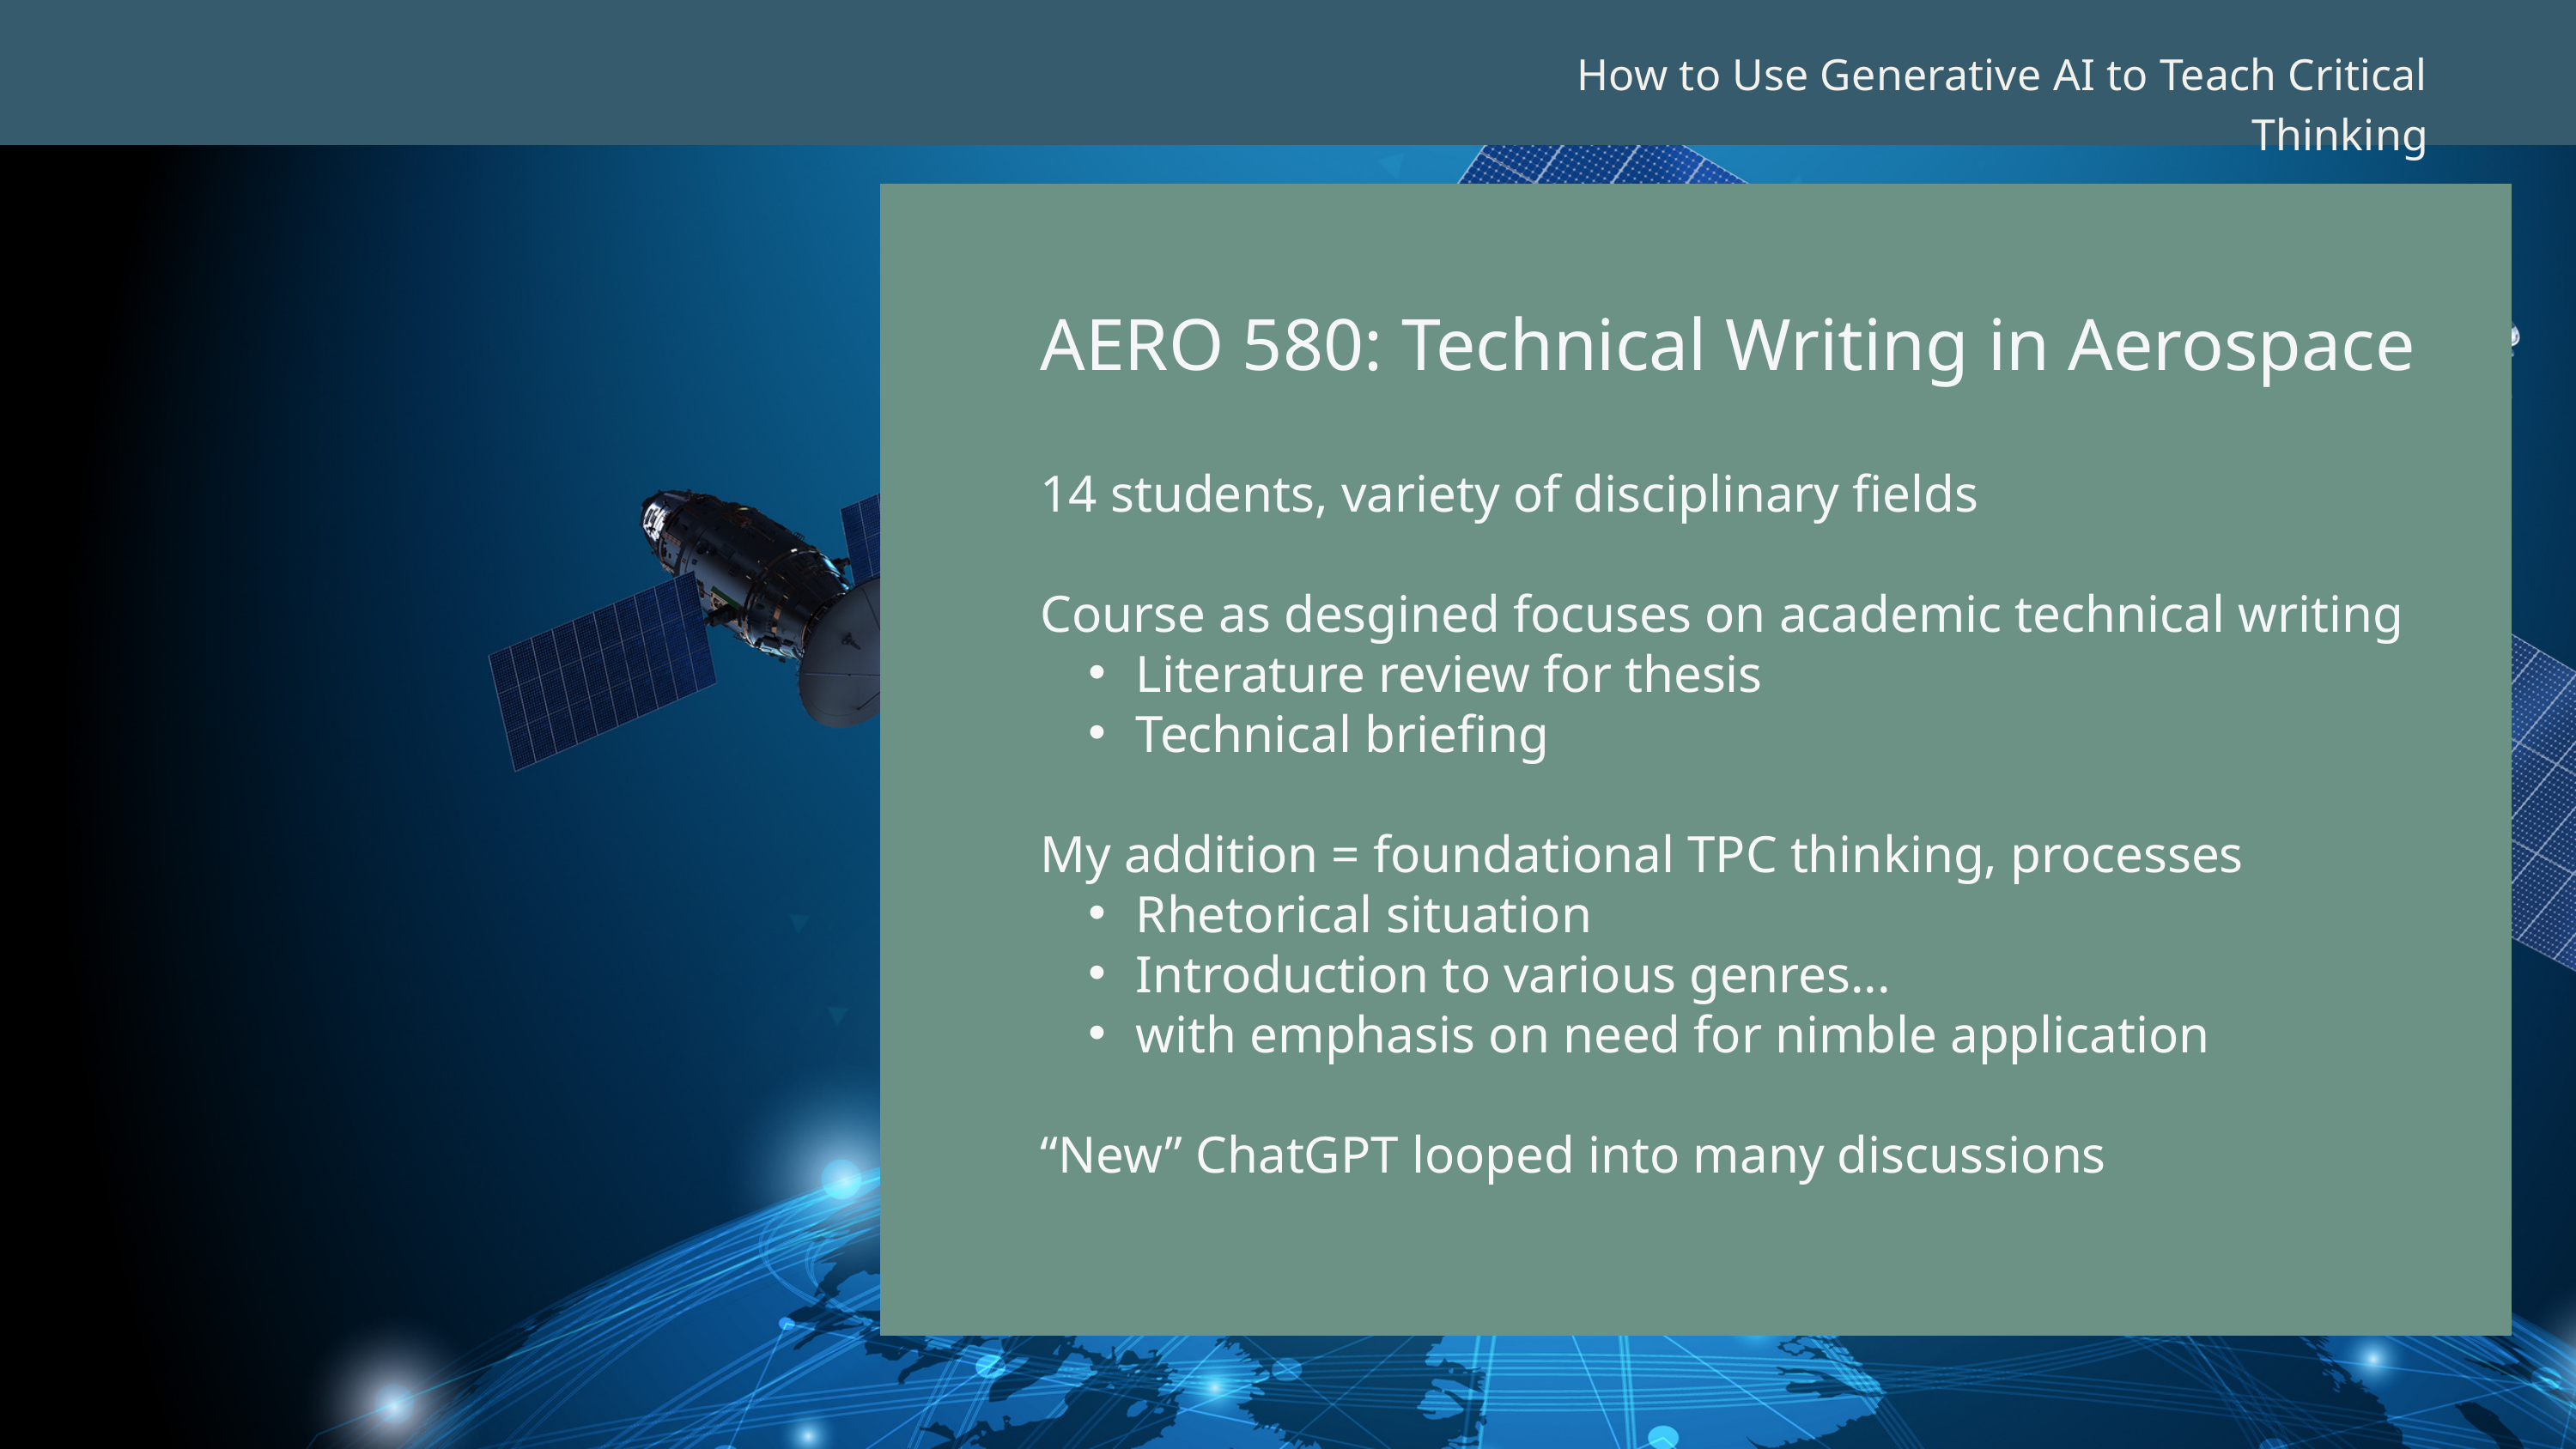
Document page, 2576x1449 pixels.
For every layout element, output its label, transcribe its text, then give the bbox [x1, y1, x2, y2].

text_box How to Use Generative AI to Teach Critical Thinking [1406, 155, 2429, 160]
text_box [879, 184, 2512, 1337]
text_box [0, 155, 2576, 1449]
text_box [0, 0, 2576, 145]
